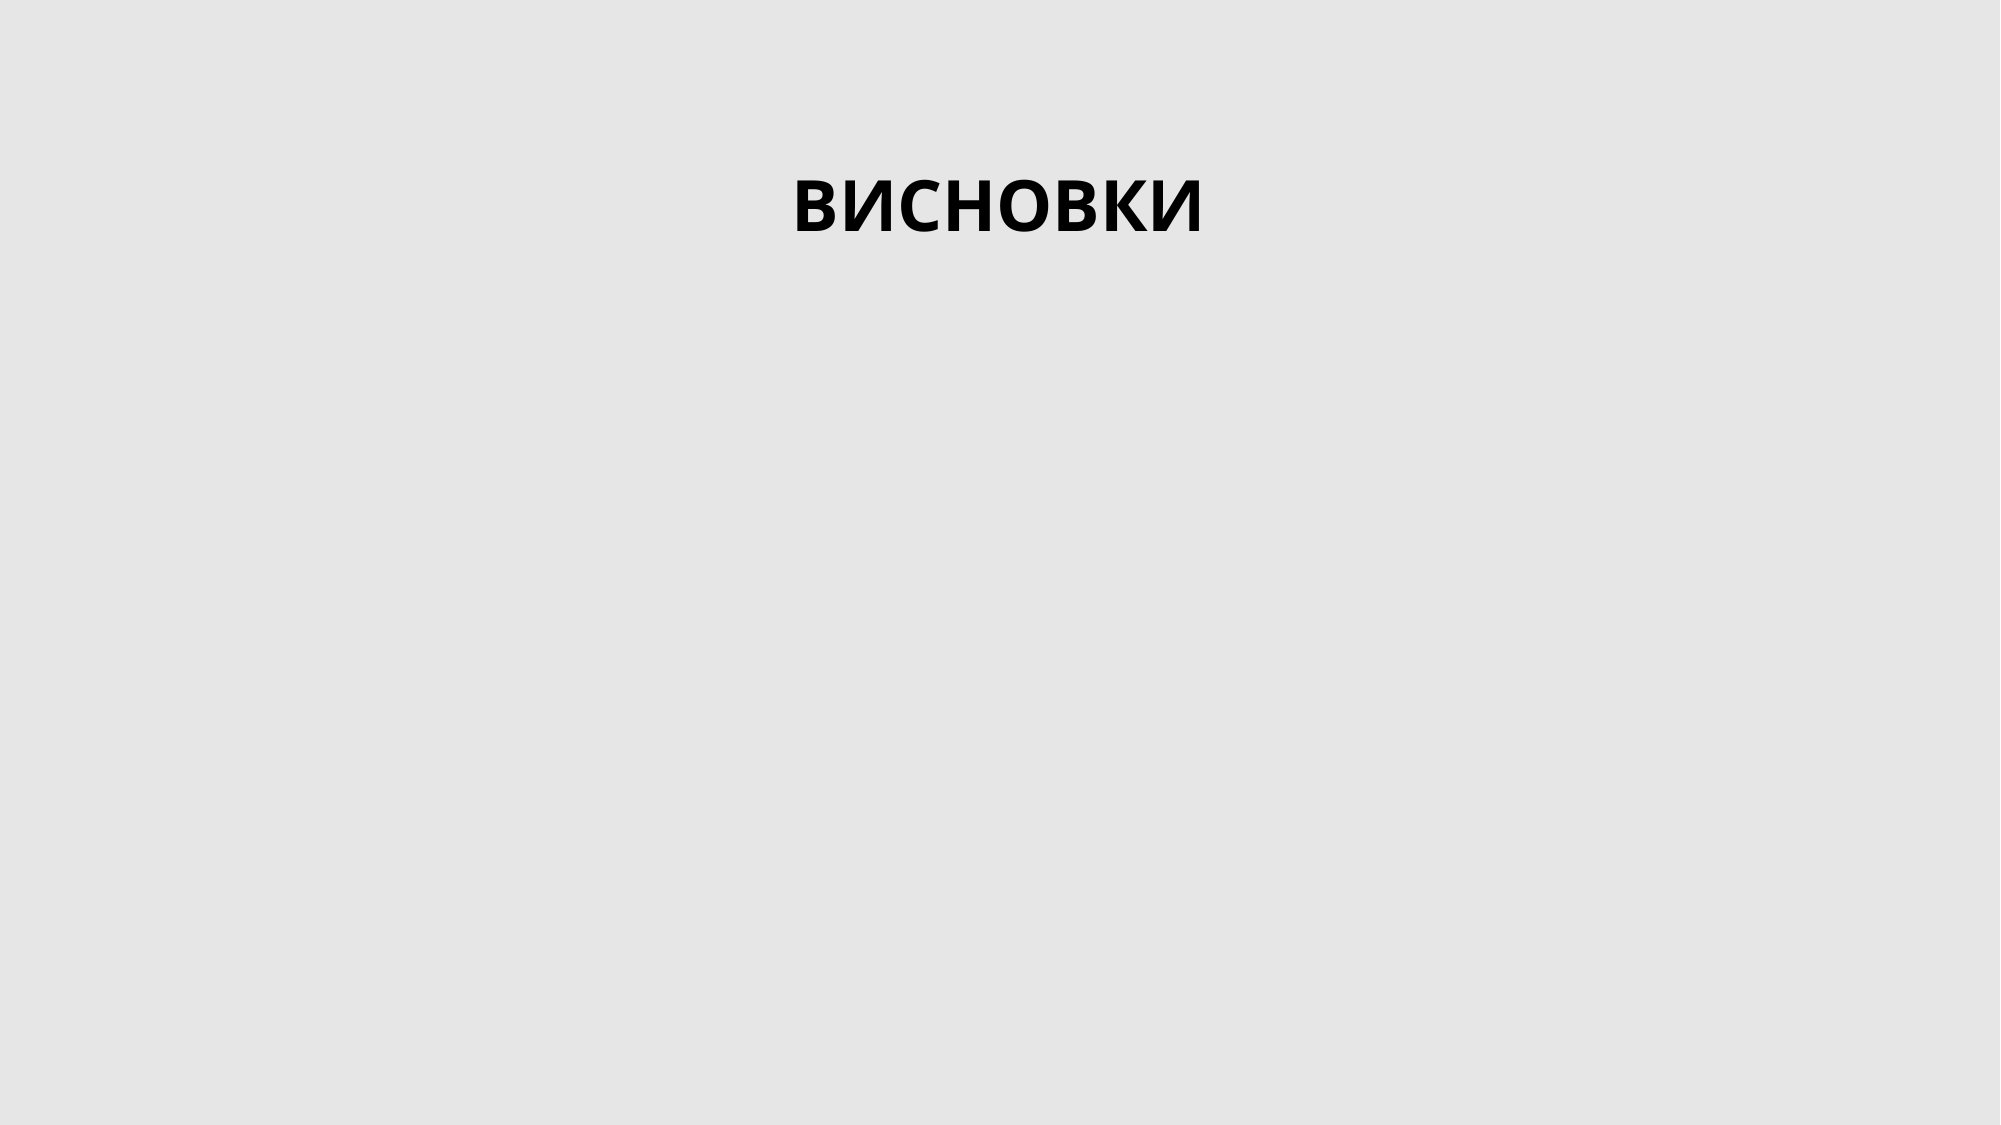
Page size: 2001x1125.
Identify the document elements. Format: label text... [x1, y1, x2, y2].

title ВИСНОВКИ [149, 99, 1849, 318]
